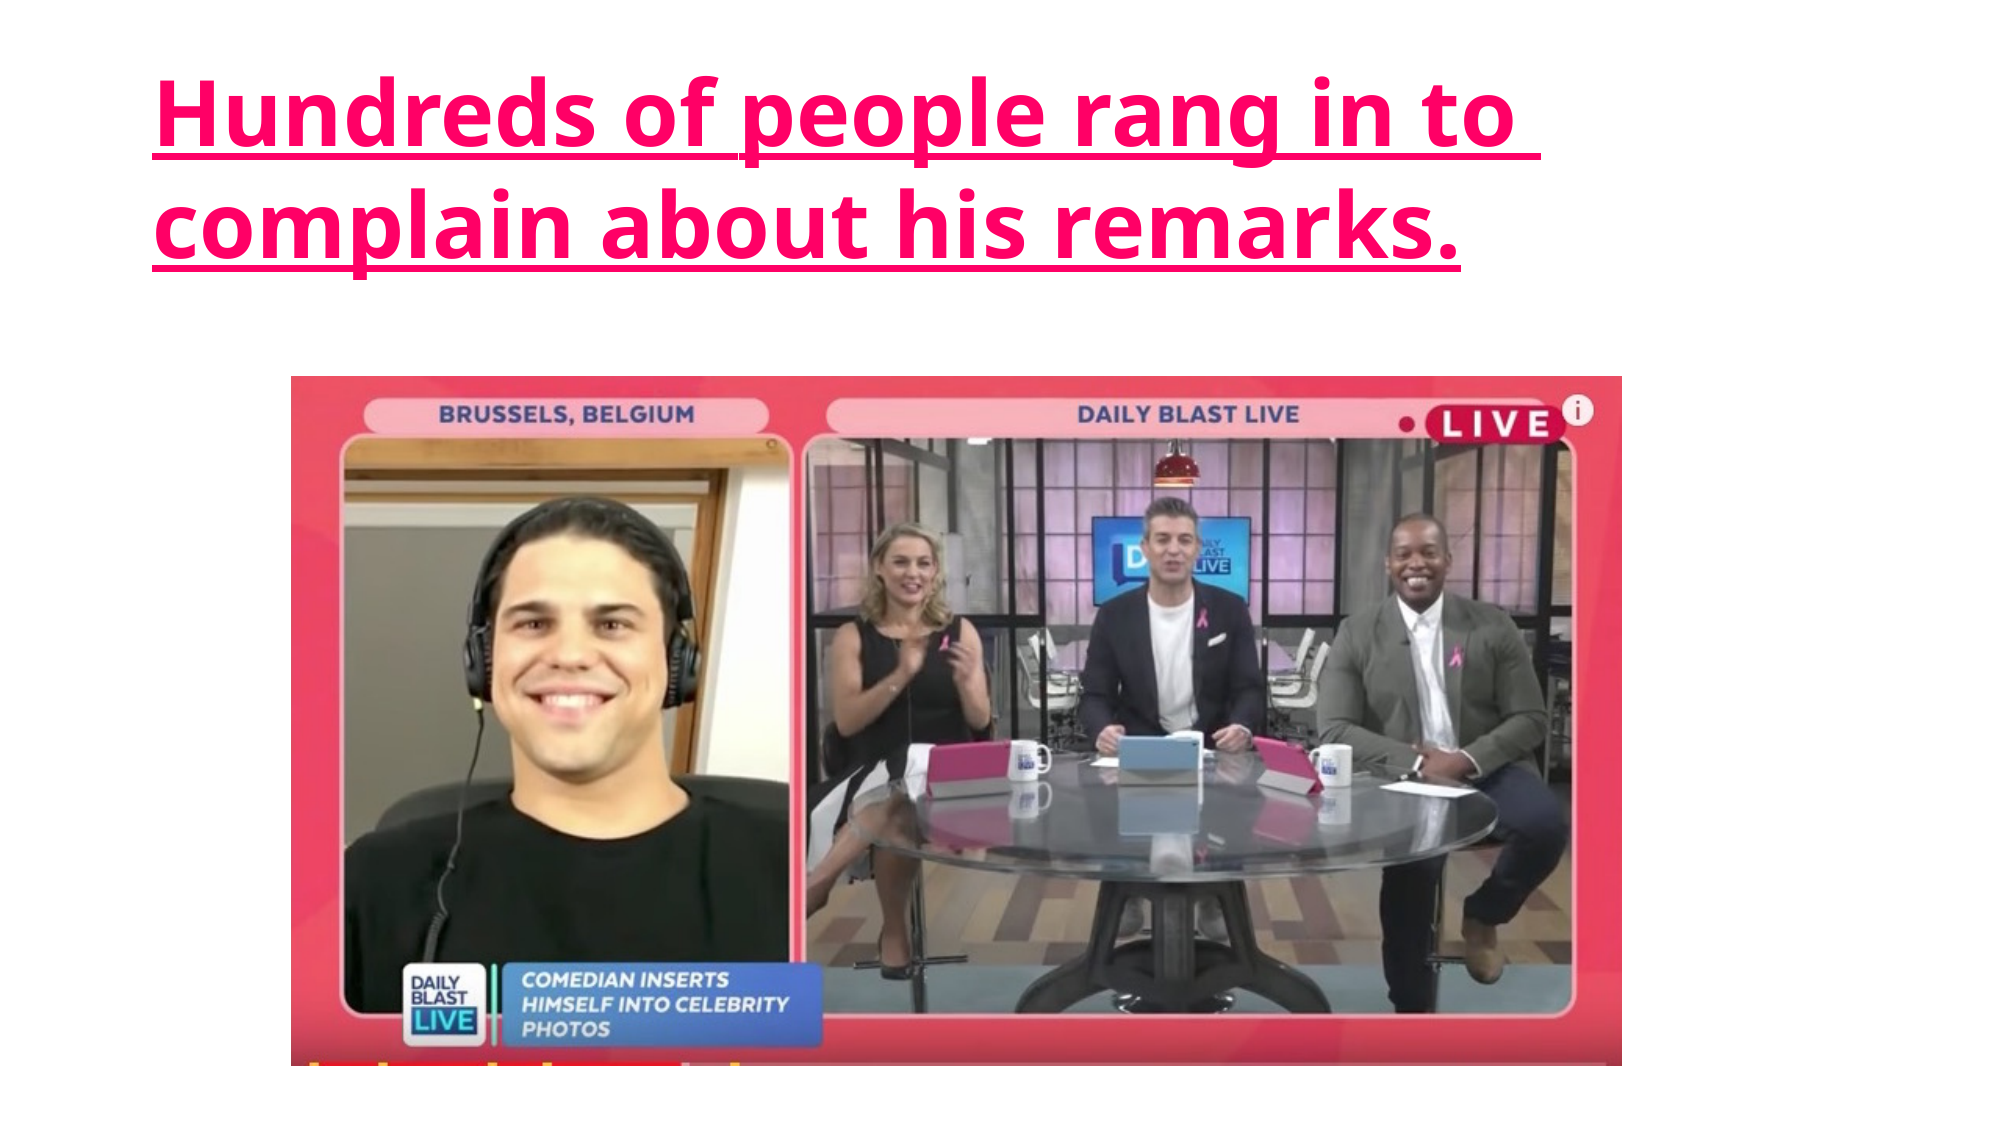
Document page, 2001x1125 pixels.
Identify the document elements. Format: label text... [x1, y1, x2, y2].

picture [291, 375, 1622, 1066]
title Hundreds of people rang in to complain about his remarks. [137, 59, 1863, 278]
